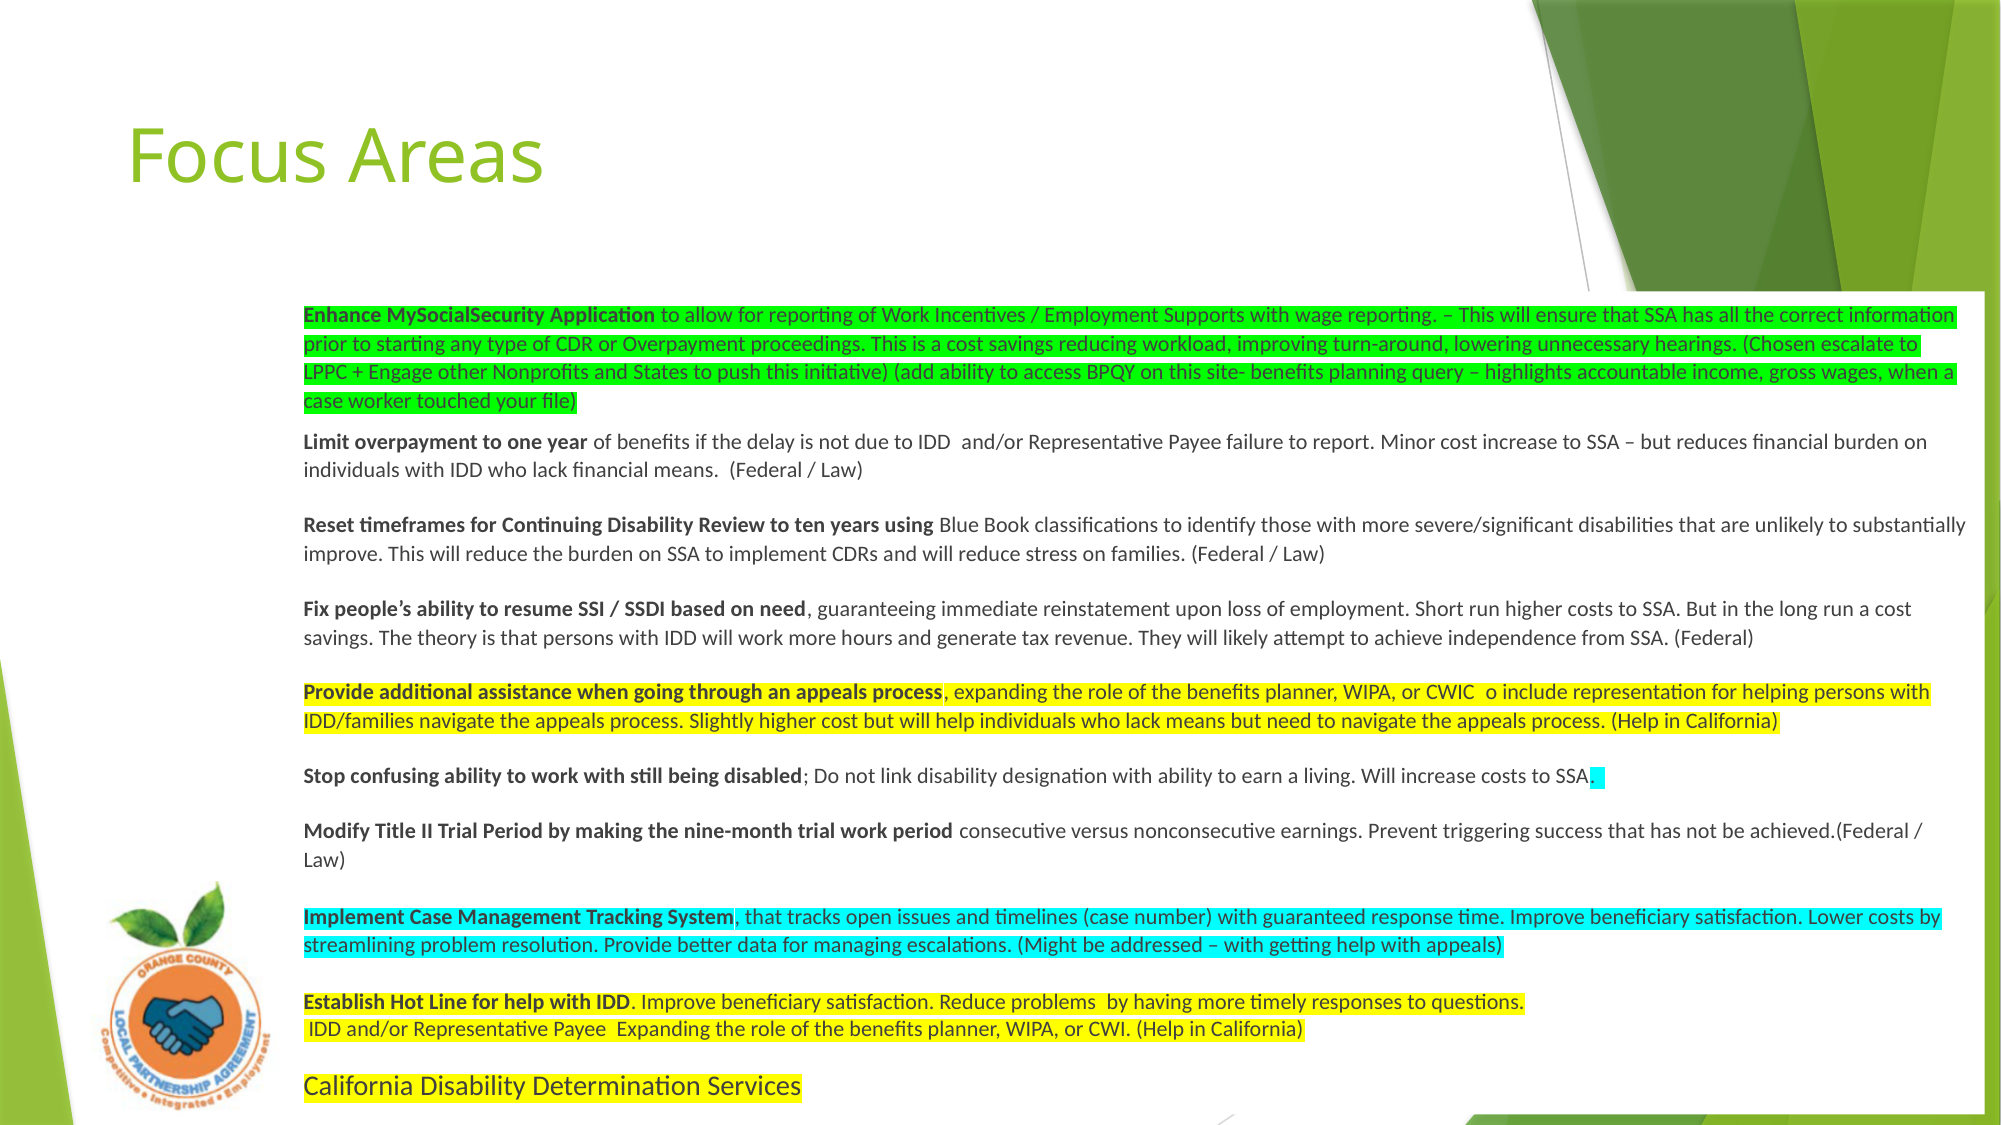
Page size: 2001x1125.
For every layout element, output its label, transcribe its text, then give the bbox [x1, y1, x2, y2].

title Focus Areas [111, 99, 1522, 317]
picture [91, 881, 287, 1118]
list Enhance MySocialSecurity Application to allow for reporting of Work Incentives / Employment Supports with wage reporting. – This will ensure that SSA has all the correct information prior to starting any type of CDR or Overpayment proceedings. This is a cost savings reducing workload, improving turn-around, lowering unnecessary hearings. (Chosen escalate to LPPC + Engage other Nonprofits and States to push this initiative) (add ability to access BPQY on this site- benefits planning query – highlights accountable income, gross wages, when a case worker touched your file) Limit overpayment to one year of benefits if the delay is not due to IDD and/or Representative Payee failure to report. Minor cost increase to SSA – but reduces financial burden on individuals with IDD who lack financial means. (Federal / Law) Reset timeframes for Continuing Disability Review to ten years using Blue Book classifications to identify those with more severe/significant disabilities that are unlikely to substantially improve. This will reduce the burden on SSA to implement CDRs and will reduce stress on families. (Federal / Law) Fix people’s ability to resume SSI / SSDI based on need, guaranteeing immediate reinstatement upon loss of employment. Short run higher costs to SSA. But in the long run a cost savings. The theory is that persons with IDD will work more hours and generate tax revenue. They will likely attempt to achieve independence from SSA. (Federal) Provide additional assistance when going through an appeals process, expanding the role of the benefits planner, WIPA, or CWIC o include representation for helping persons with IDD/families navigate the appeals process. Slightly higher cost but will help individuals who lack means but need to navigate the appeals process. (Help in California) Stop confusing ability to work with still being disabled; Do not link disability designation with ability to earn a living. Will increase costs to SSA. Modify Title II Trial Period by making the nine-month trial work period consecutive versus nonconsecutive earnings. Prevent triggering success that has not be achieved.(Federal / Law) Implement Case Management Tracking System, that tracks open issues and timelines (case number) with guaranteed response time. Improve beneficiary satisfaction. Lower costs by streamlining problem resolution. Provide better data for managing escalations. (Might be addressed – with getting help with appeals) Establish Hot Line for help with IDD. Improve beneficiary satisfaction. Reduce problems by having more timely responses to questions. IDD and/or Representative Payee Expanding the role of the benefits planner, WIPA, or CWI. (Help in California) California Disability Determination Services [288, 291, 1985, 1115]
